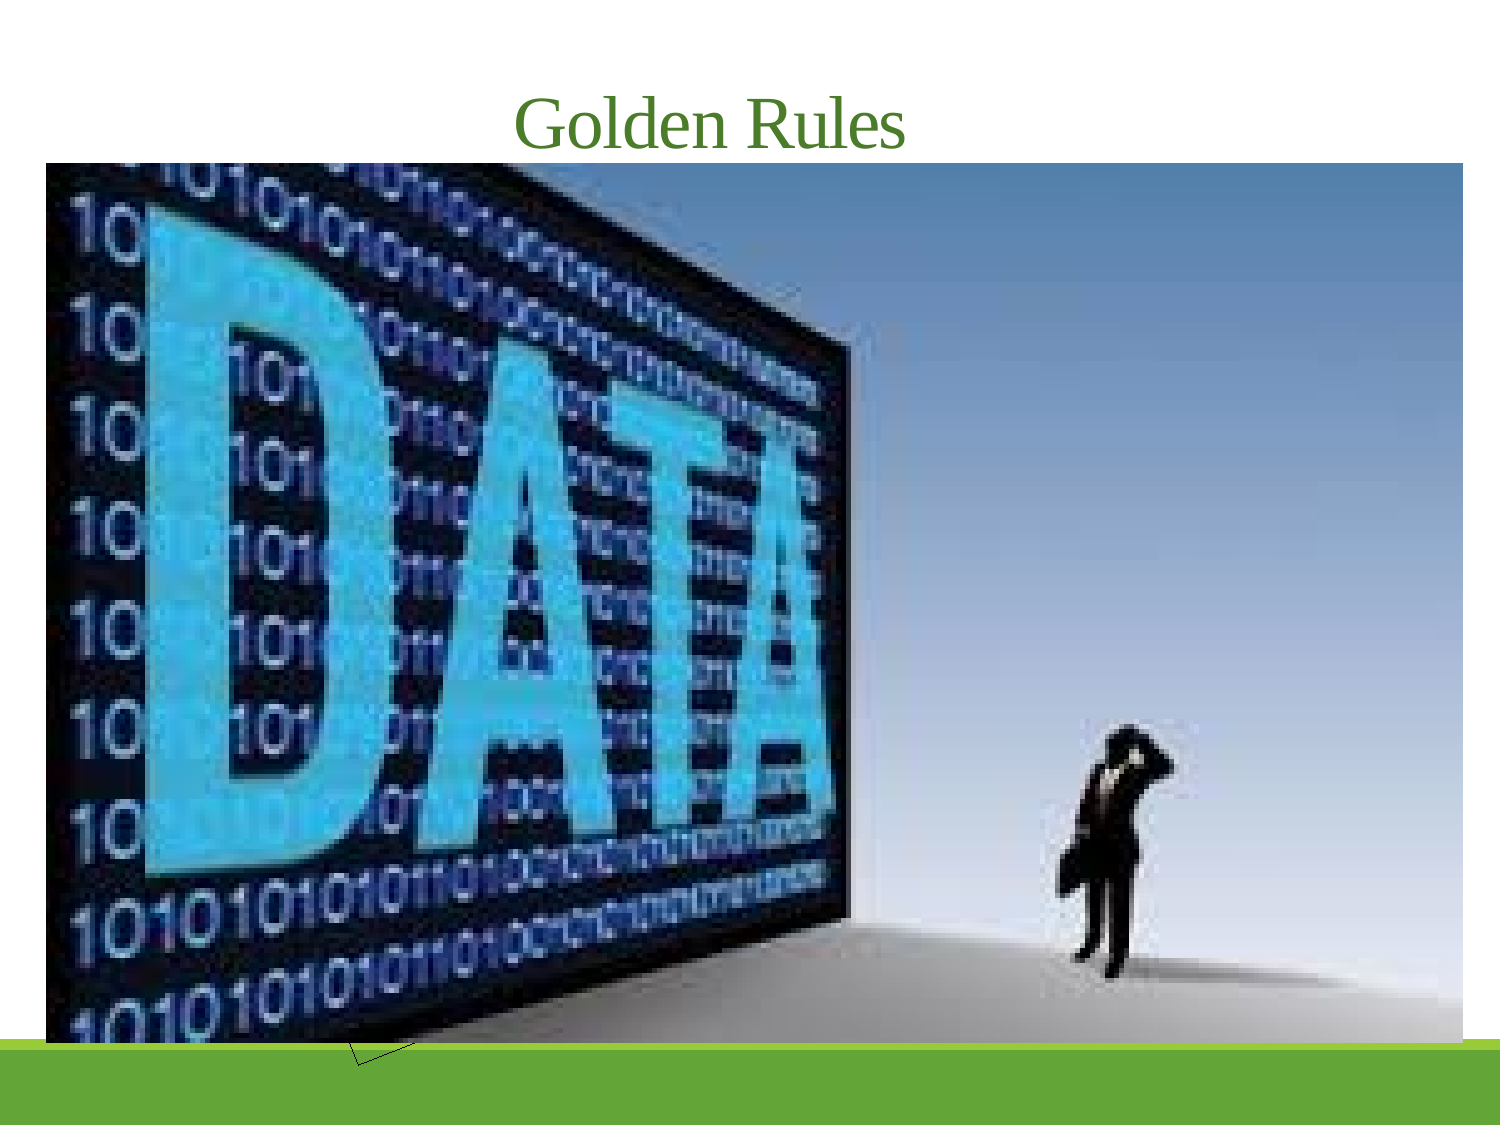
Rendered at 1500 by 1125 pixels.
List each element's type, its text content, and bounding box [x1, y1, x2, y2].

title Golden Rules [511, 69, 926, 161]
picture [46, 163, 1463, 1044]
text_box [352, 1051, 395, 1066]
